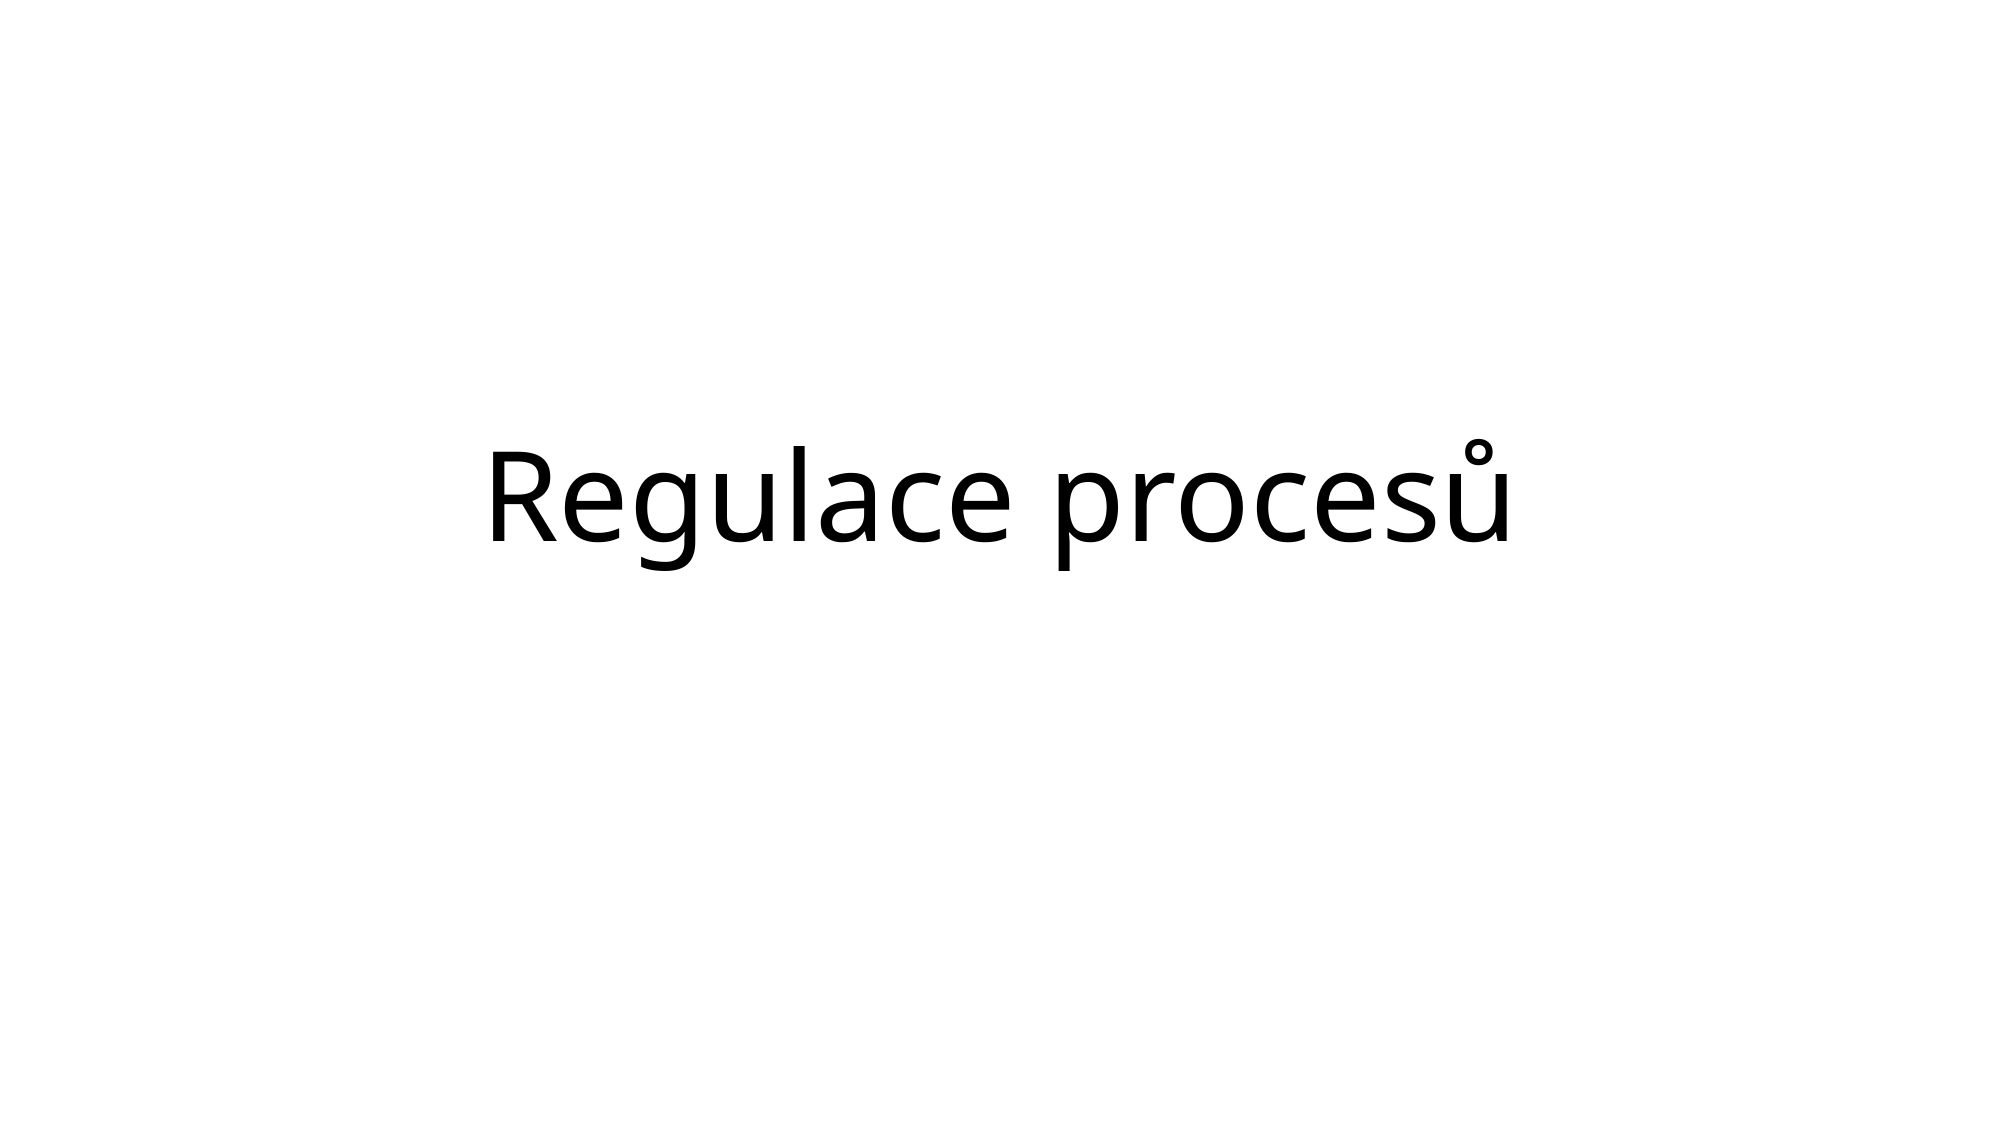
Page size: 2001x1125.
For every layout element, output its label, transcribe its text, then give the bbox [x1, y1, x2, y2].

title Regulace procesů [249, 184, 1750, 576]
